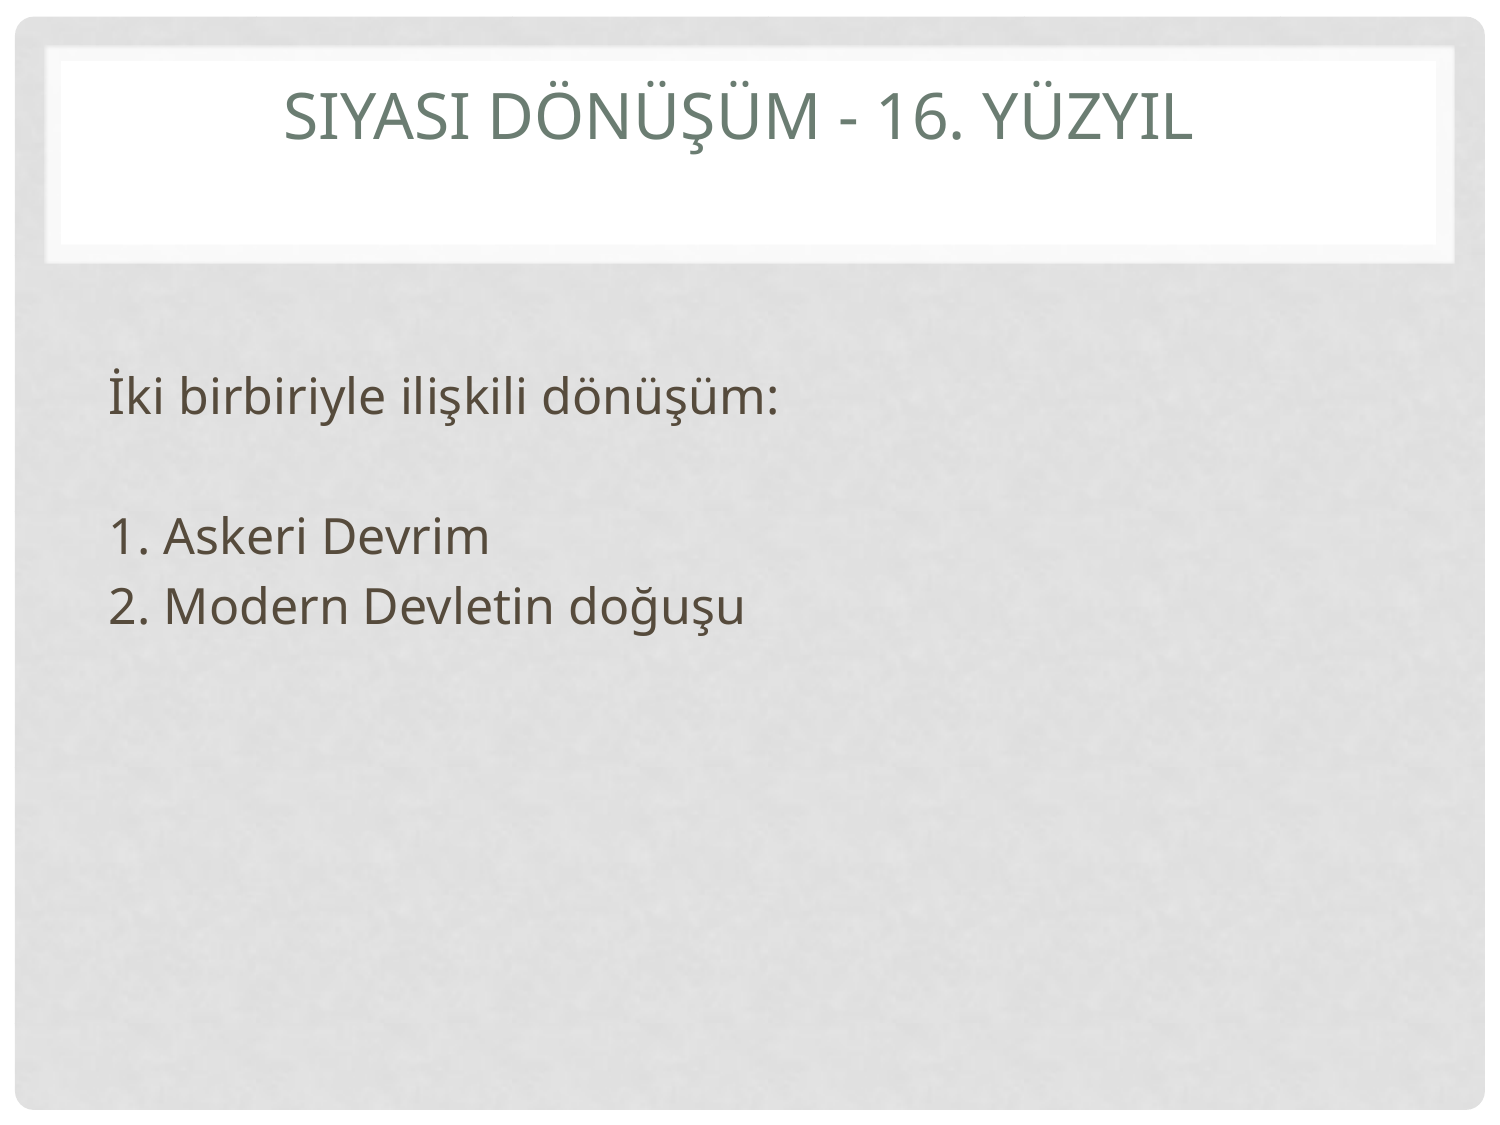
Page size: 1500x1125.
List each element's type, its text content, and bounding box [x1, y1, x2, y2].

title Siyasi Dönüşüm - 16. Yüzyıl [69, 66, 1425, 238]
list İki birbiriyle ilişkili dönüşüm: 1. Askeri Devrim 2. Modern Devletin doğuşu [75, 287, 1425, 1005]
